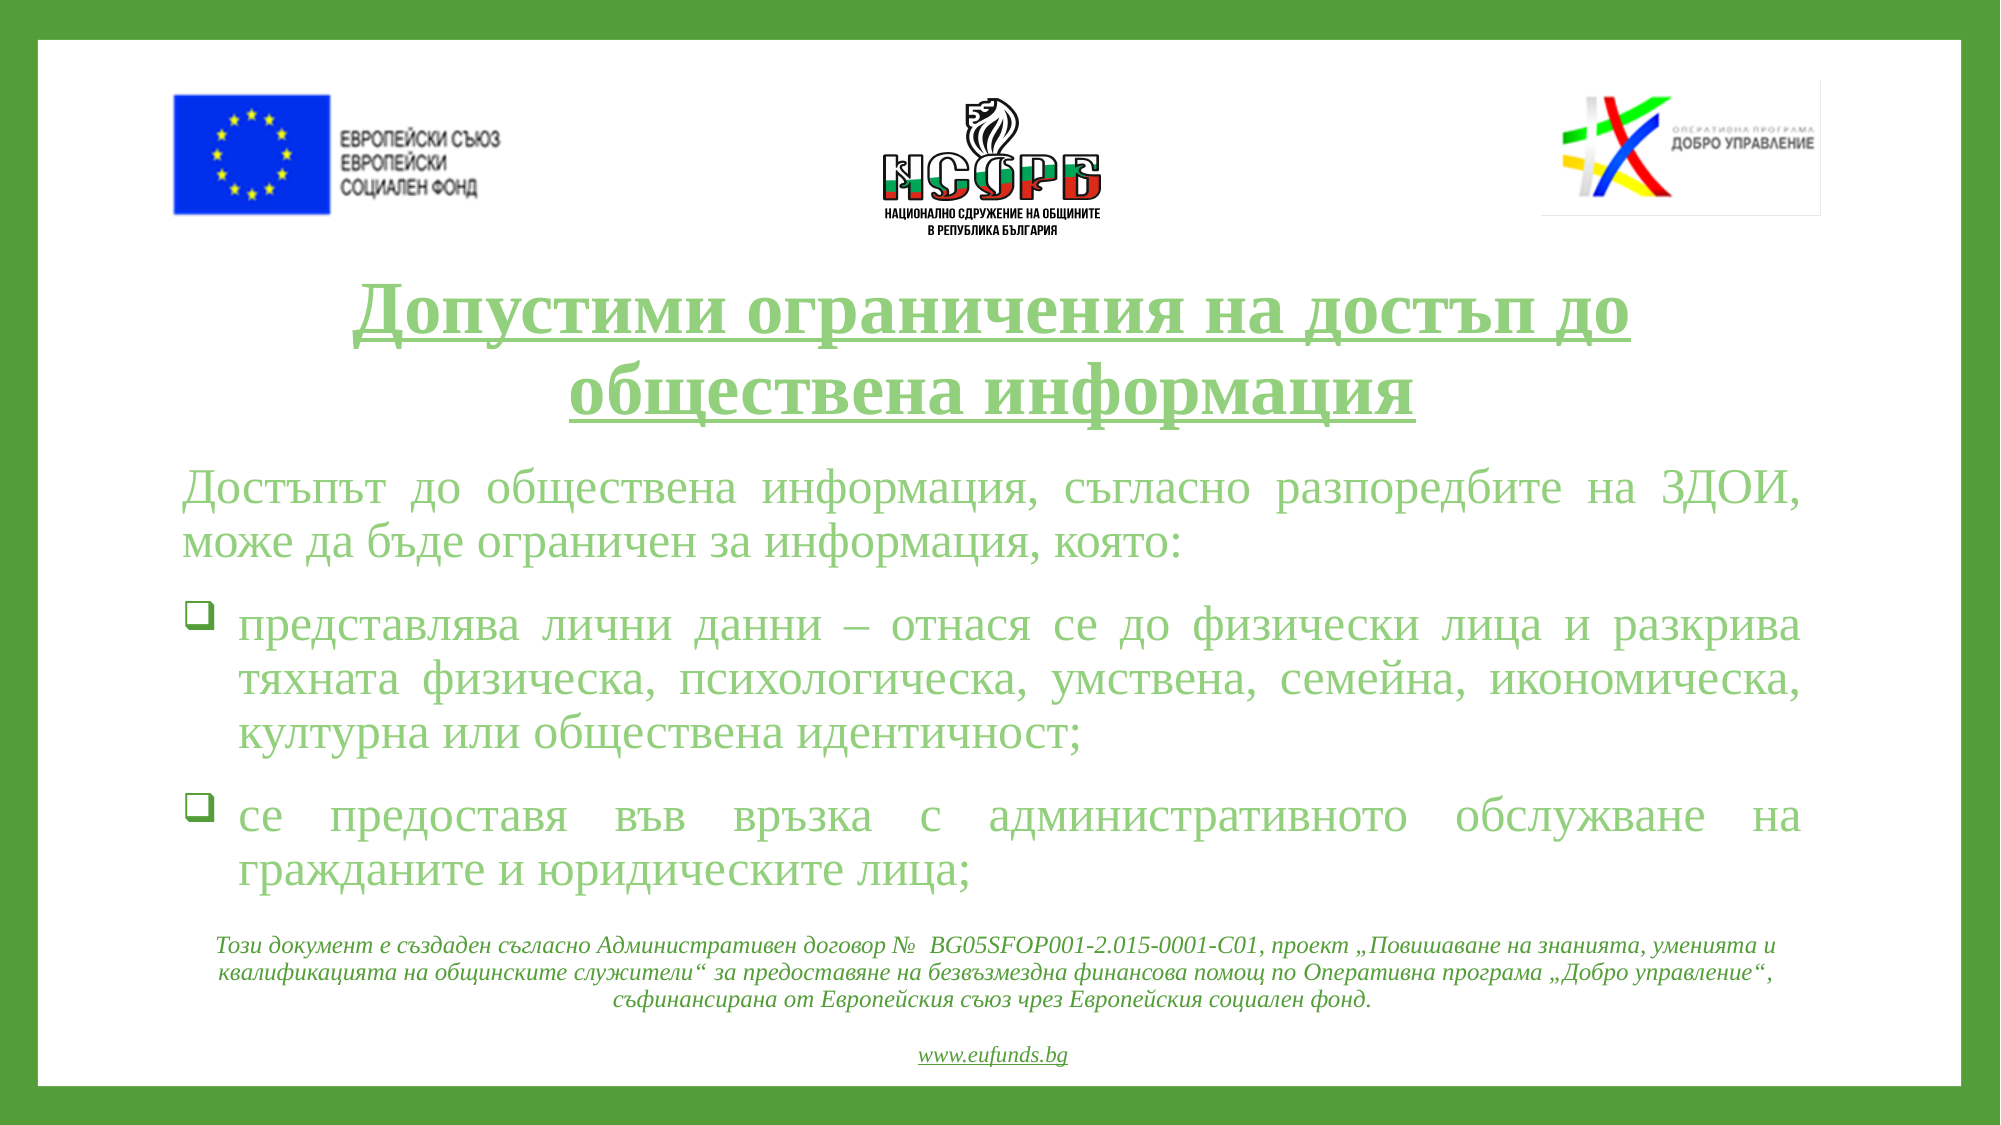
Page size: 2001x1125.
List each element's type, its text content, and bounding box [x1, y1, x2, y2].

text_box Този документ е създаден съгласно Административен договор № BG05SFOP001-2.015-0001-C01, проект „Повишаване на знанията, уменията и квалификацията на общинските служители“ за предоставяне на безвъзмездна финансова помощ по Оперативна програма „Добро управление“, съфинансирана от Европейския съюз чрез Европейския социален фонд. www.eufunds.bg [121, 924, 1863, 1125]
picture [1541, 80, 1822, 217]
list Допустими ограничения на достъп до обществена информация Достъпът до обществена информация, съгласно разпоредбите на ЗДОИ, може да бъде ограничен за информация, която: представлява лични данни – отнася се до физически лица и разкрива тяхната физическа, психологическа, умствена, семейна, икономическа, културна или обществена идентичност; се предоставя във връзка с административното обслужване на гражданите и юридическите лица; [167, 98, 1818, 924]
picture [883, 98, 1101, 235]
picture [157, 80, 533, 231]
